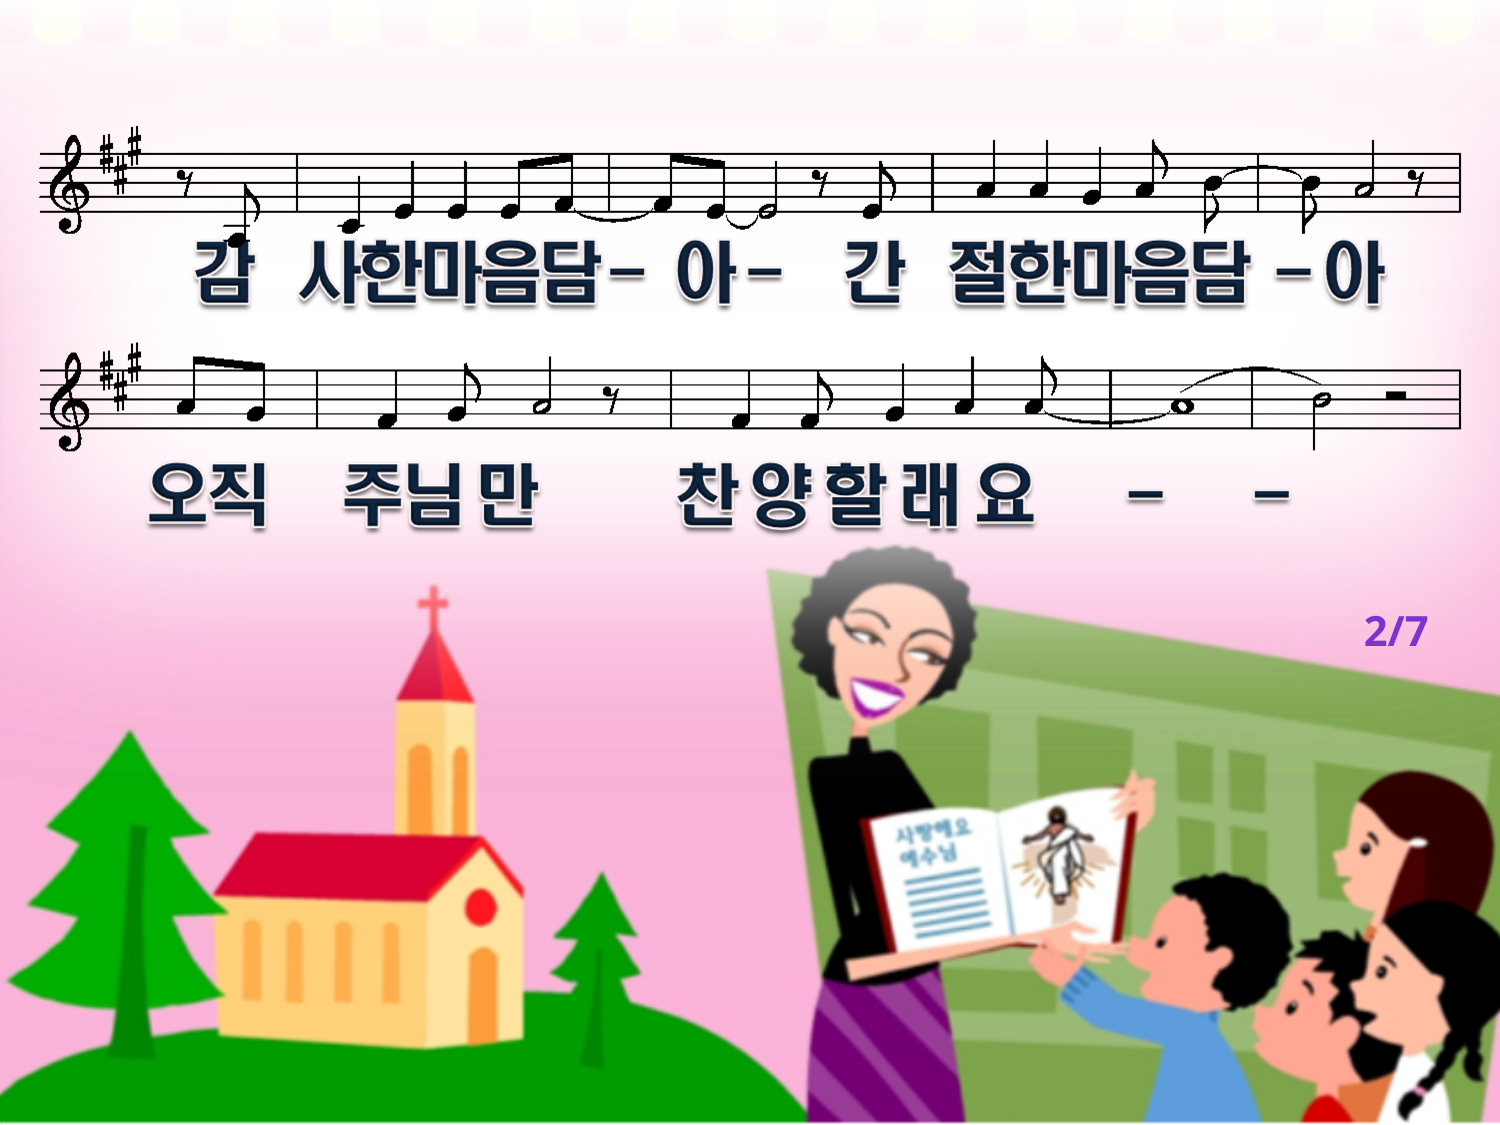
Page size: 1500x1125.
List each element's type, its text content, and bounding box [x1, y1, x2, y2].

picture [0, 0, 1500, 1125]
text_box 2/7 [1348, 618, 1445, 663]
